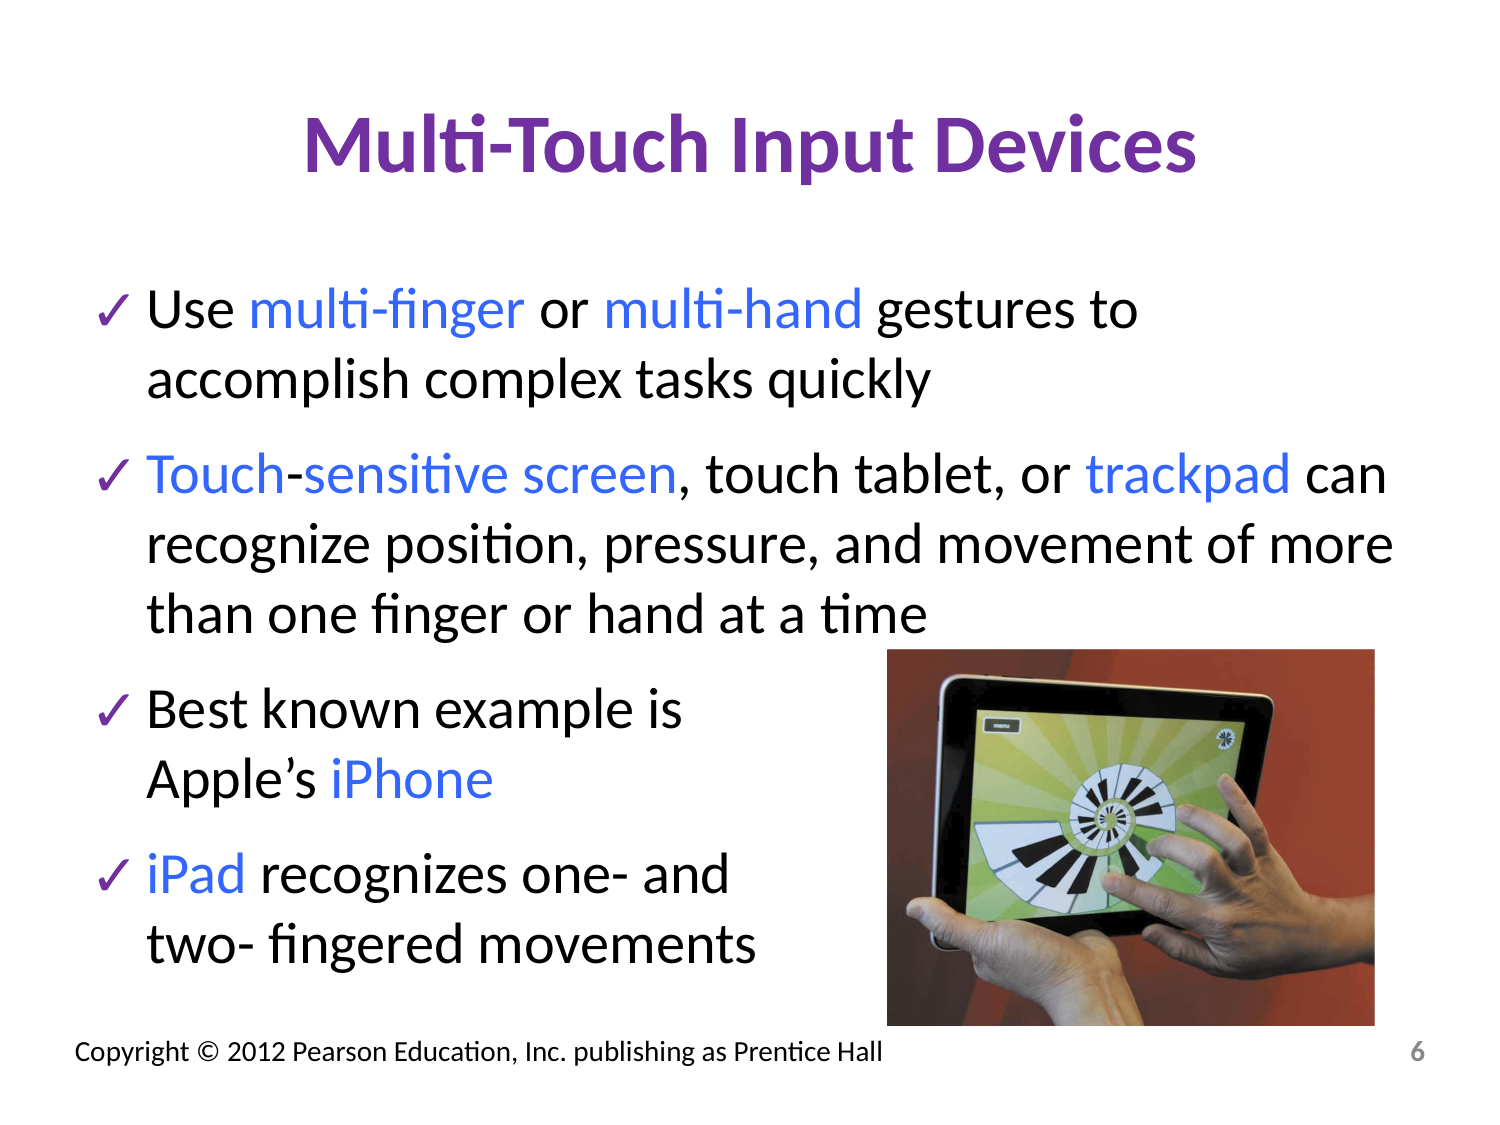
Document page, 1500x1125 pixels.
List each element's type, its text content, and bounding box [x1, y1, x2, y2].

list Use multi-finger or multi-hand gestures to accomplish complex tasks quickly Touch-sensitive screen, touch tablet, or trackpad can recognize position, pressure, and movement of more than one finger or hand at a time Best known example is Apple’s iPhone iPad recognizes one- and two- fingered movements [75, 262, 1425, 1025]
title Multi-Touch Input Devices [75, 45, 1425, 233]
slide_number ‹#› [1090, 1025, 1441, 1076]
picture [887, 649, 1376, 1027]
